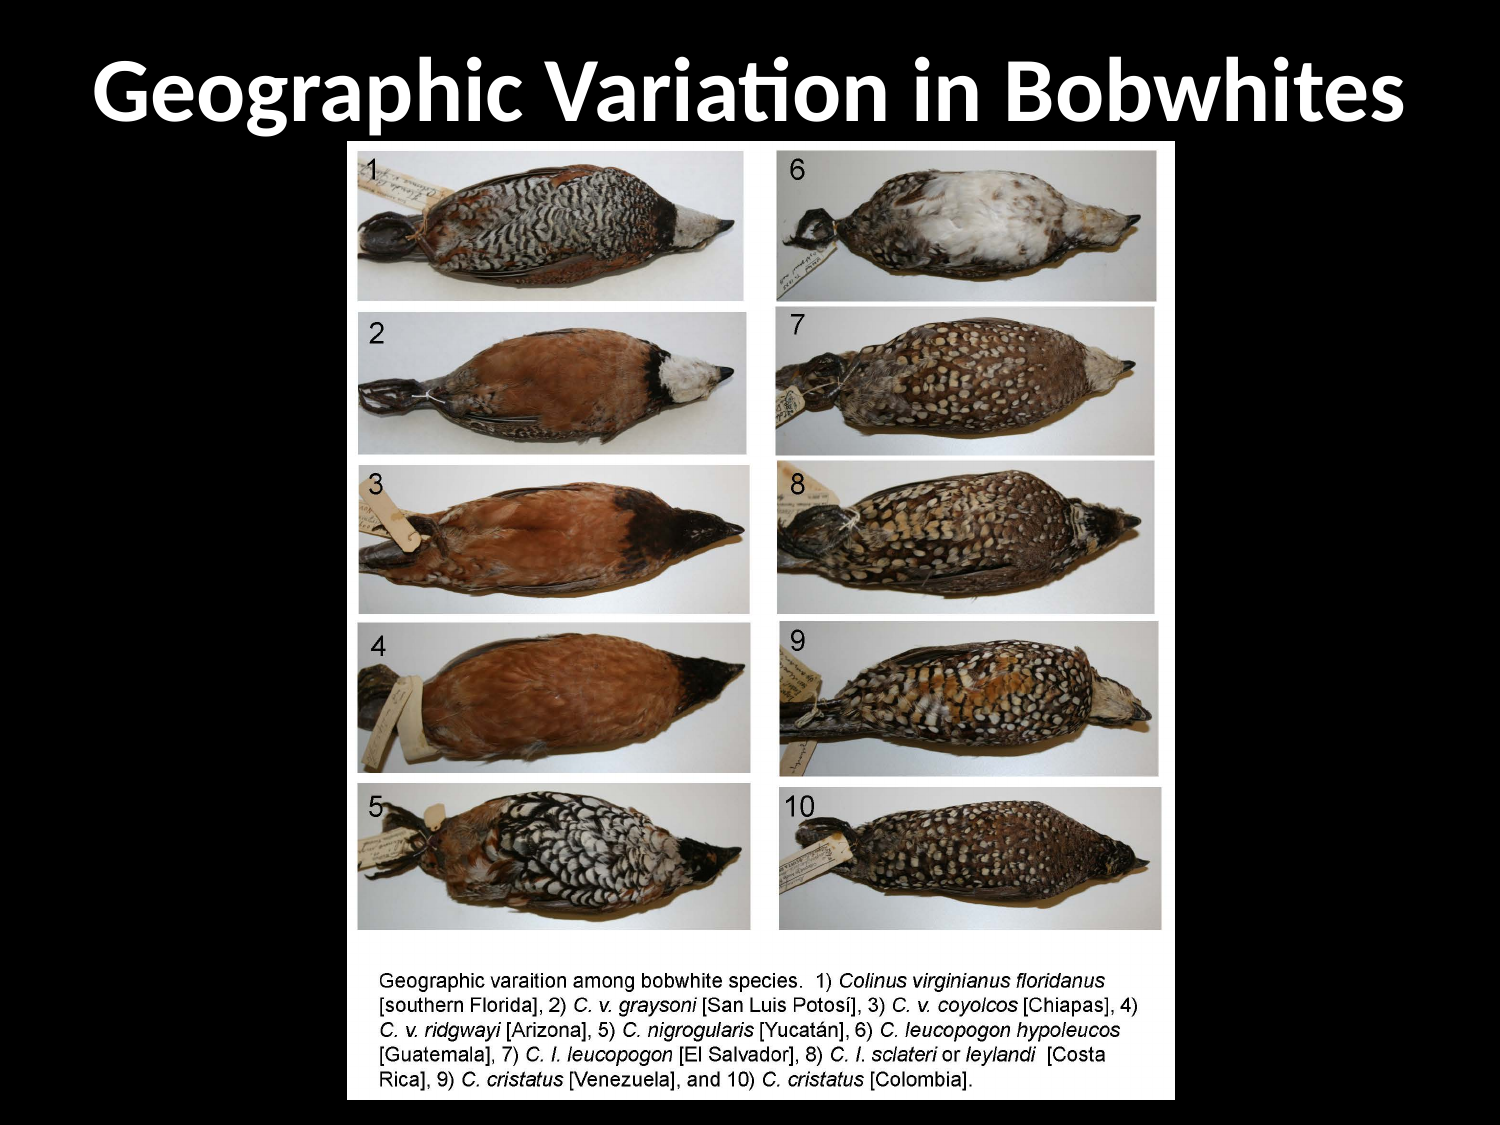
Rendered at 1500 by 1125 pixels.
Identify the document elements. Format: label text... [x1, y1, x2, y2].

title Geographic Variation in Bobwhites [74, 44, 1426, 126]
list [346, 141, 1176, 1101]
